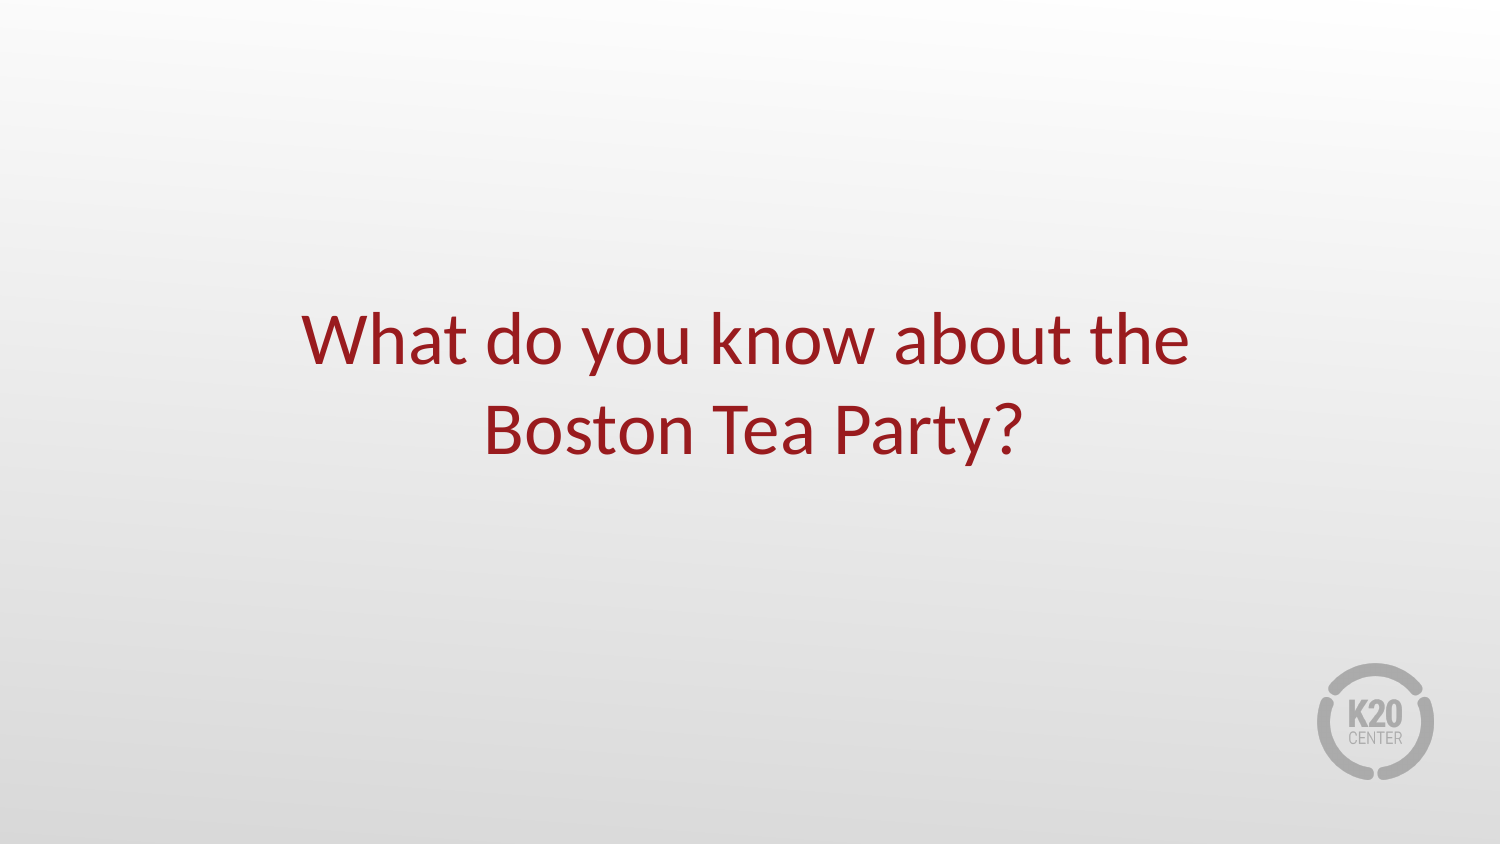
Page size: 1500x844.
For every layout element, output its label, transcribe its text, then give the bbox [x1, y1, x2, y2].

picture [1300, 646, 1451, 797]
title What do you know about the Boston Tea Party? [80, 329, 1431, 470]
